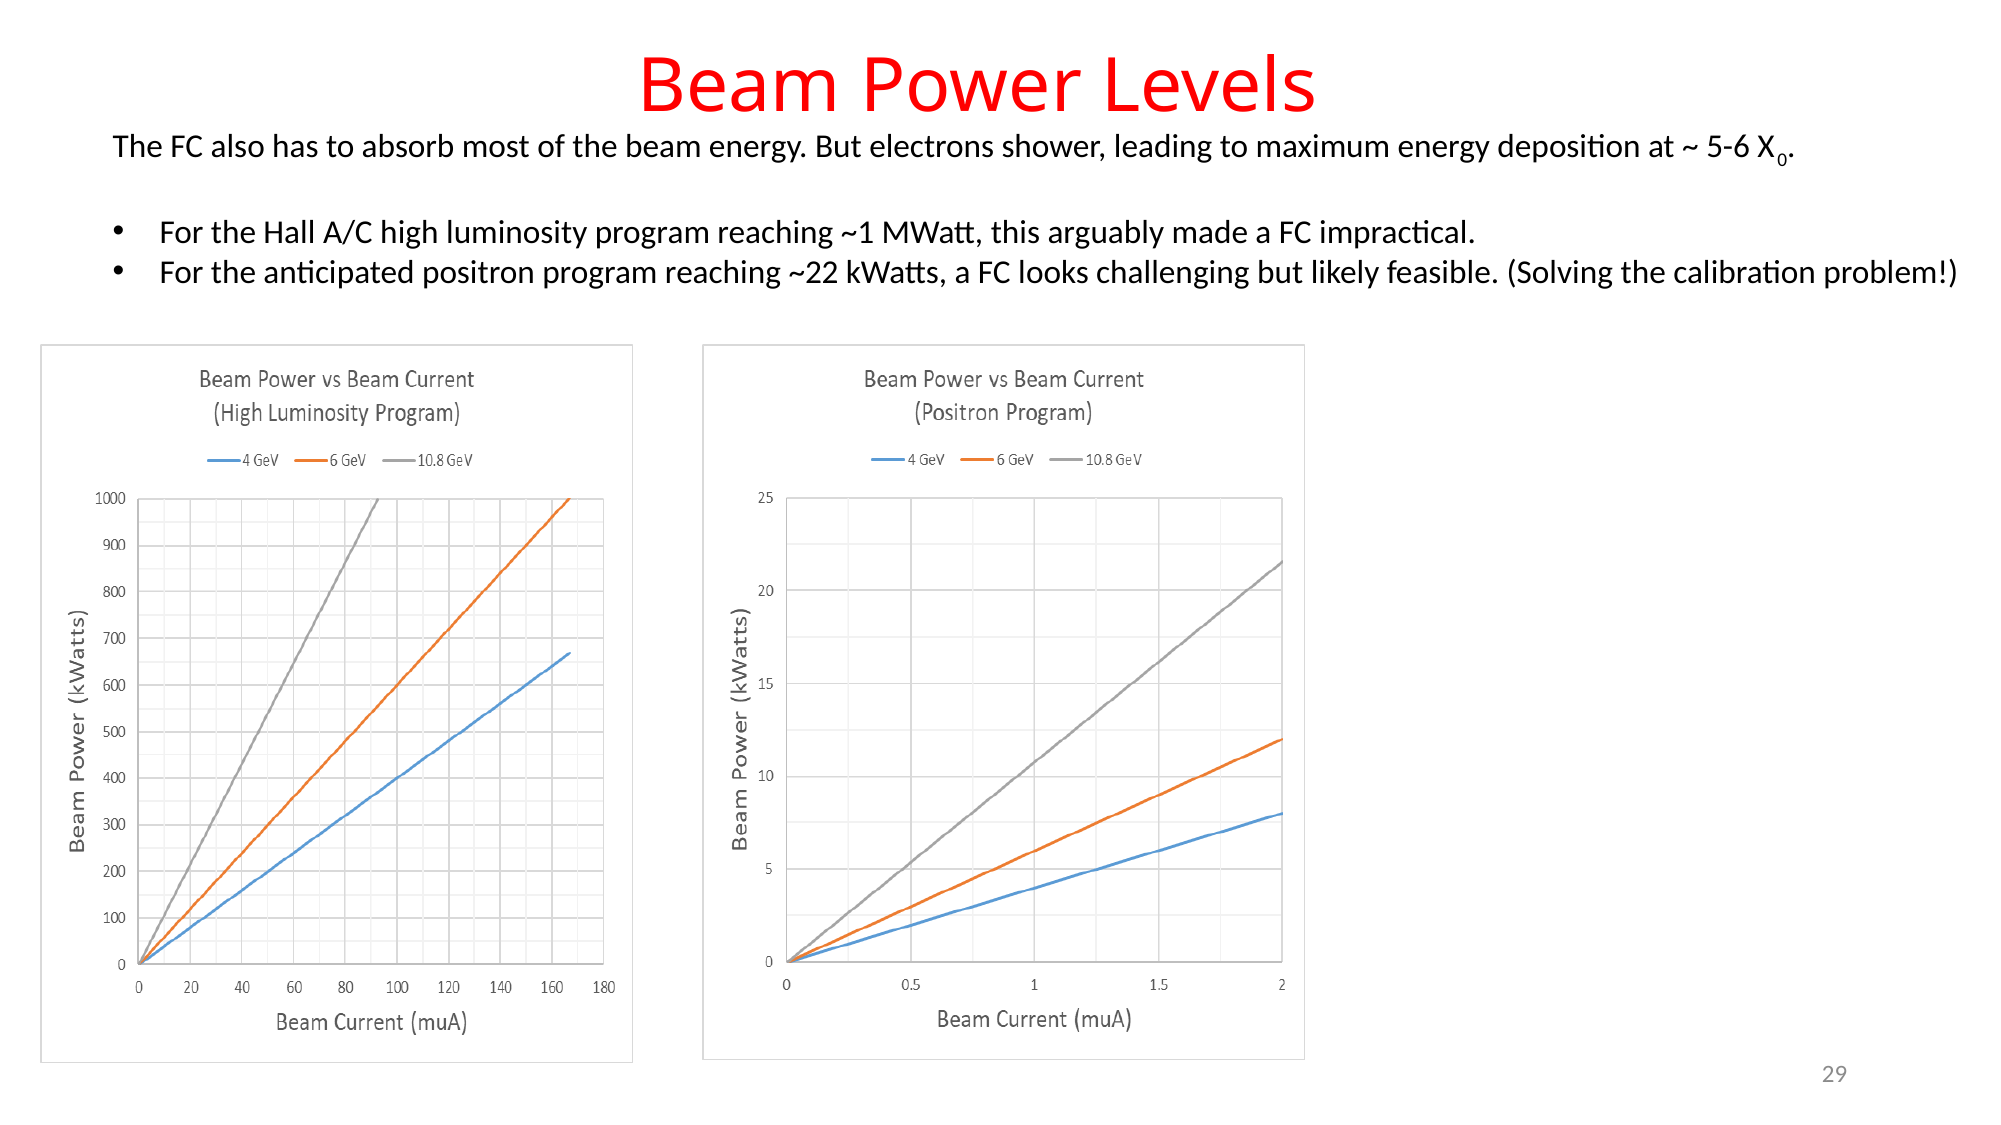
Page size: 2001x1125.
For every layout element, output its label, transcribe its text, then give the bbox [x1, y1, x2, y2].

text_box The FC also has to absorb most of the beam energy. But electrons shower, leading to maximum energy deposition at ~ 5-6 X0. For the Hall A/C high luminosity program reaching ~1 MWatt, this arguably made a FC impractical. For the anticipated positron program reaching ~22 kWatts, a FC looks challenging but likely feasible. (Solving the calibration problem!) [98, 117, 1983, 297]
slide_number 29 [1412, 1042, 1863, 1103]
picture [702, 344, 1305, 1060]
picture [40, 344, 633, 1063]
title Beam Power Levels [124, 27, 1850, 117]
